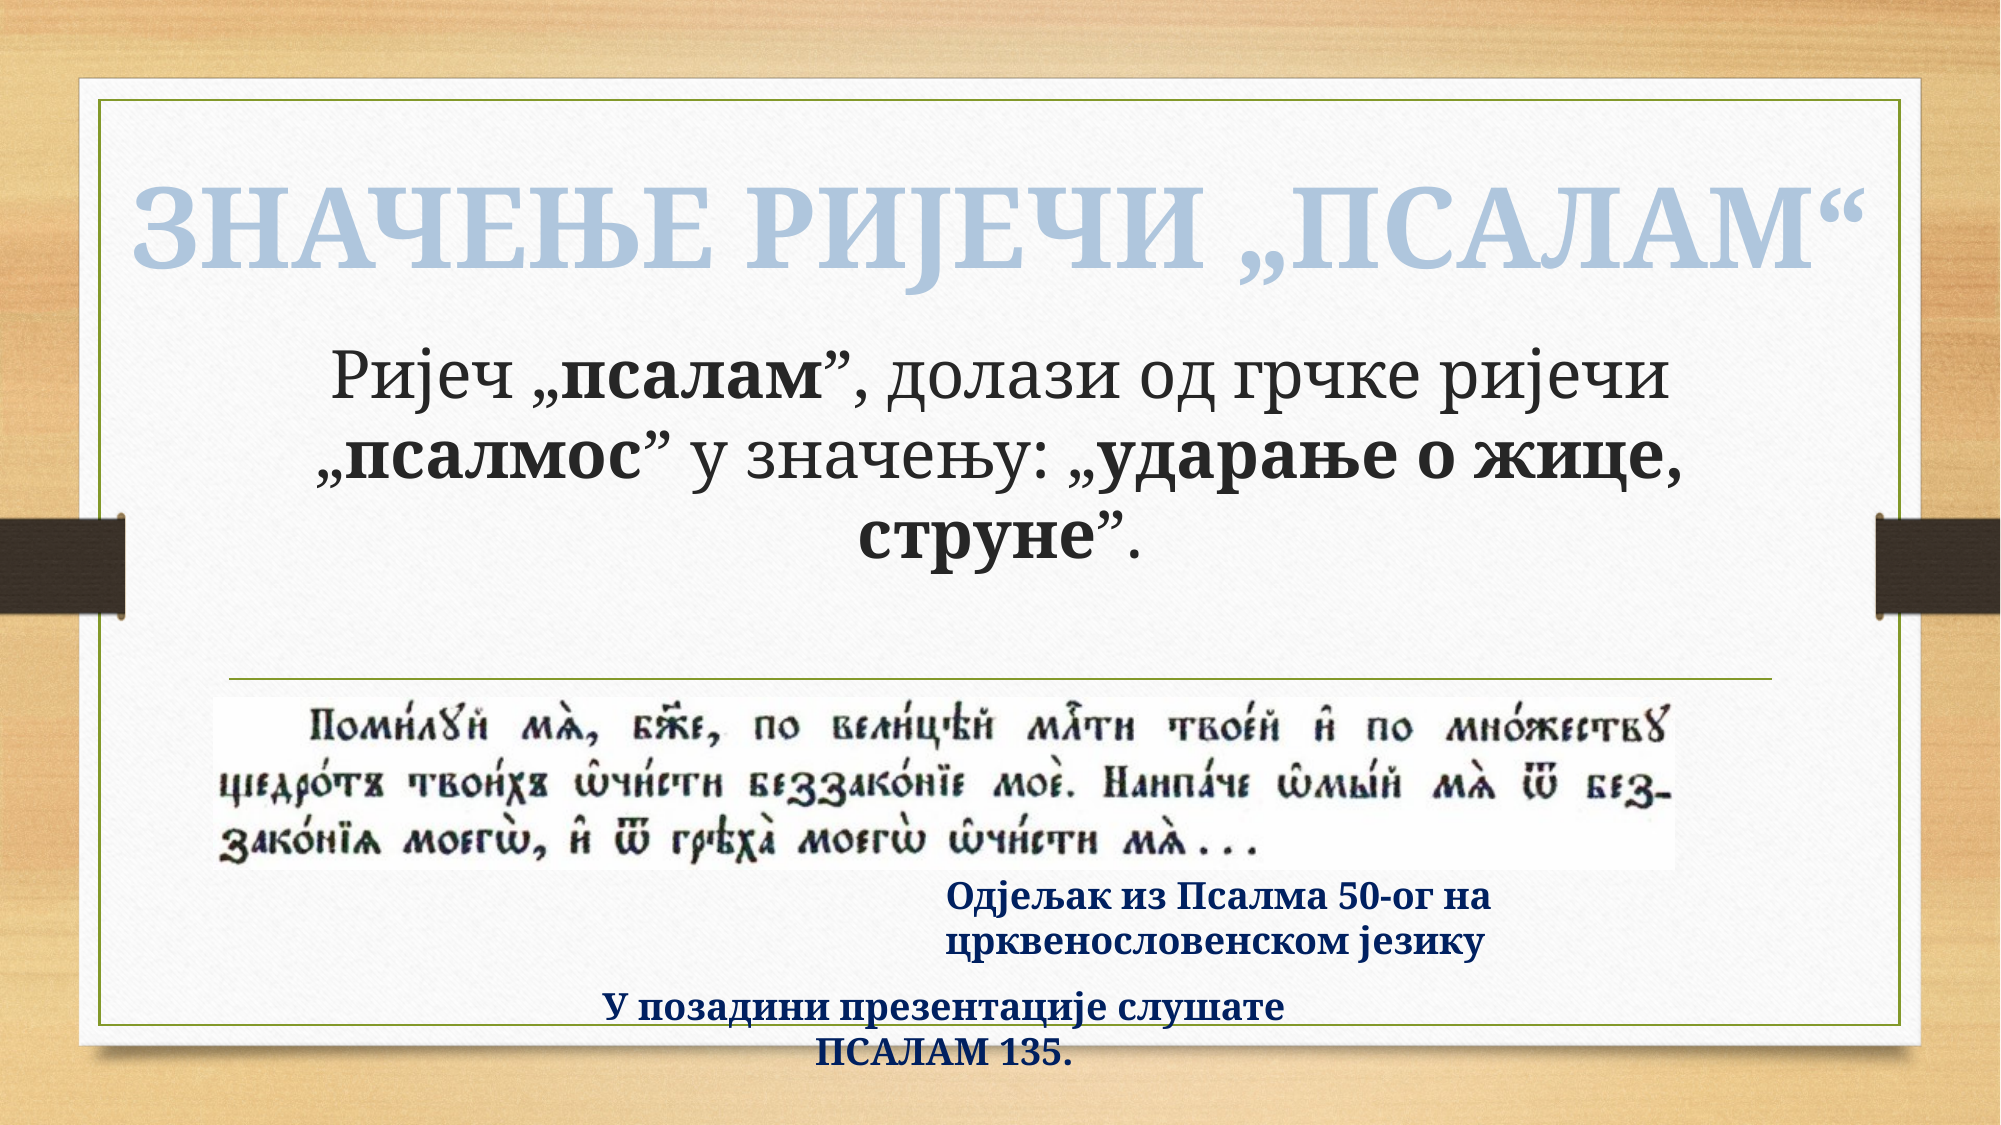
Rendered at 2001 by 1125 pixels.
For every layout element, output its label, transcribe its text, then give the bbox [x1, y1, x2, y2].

text_box У позадини презентације слушате ПСАЛАМ 135. [513, 975, 1375, 1080]
picture [0, 0, 2001, 1125]
text_box Одјељак из Псалма 50-ог на црквенословенском језику [930, 865, 1897, 970]
title Ријеч „псалам”, долази од грчке ријечи „псалмос” у значењу: „ударање о жице, струне”. [213, 299, 1788, 646]
text_box ЗНАЧЕЊЕ РИЈЕЧИ „ПСАЛАМ“ [115, 148, 1886, 299]
